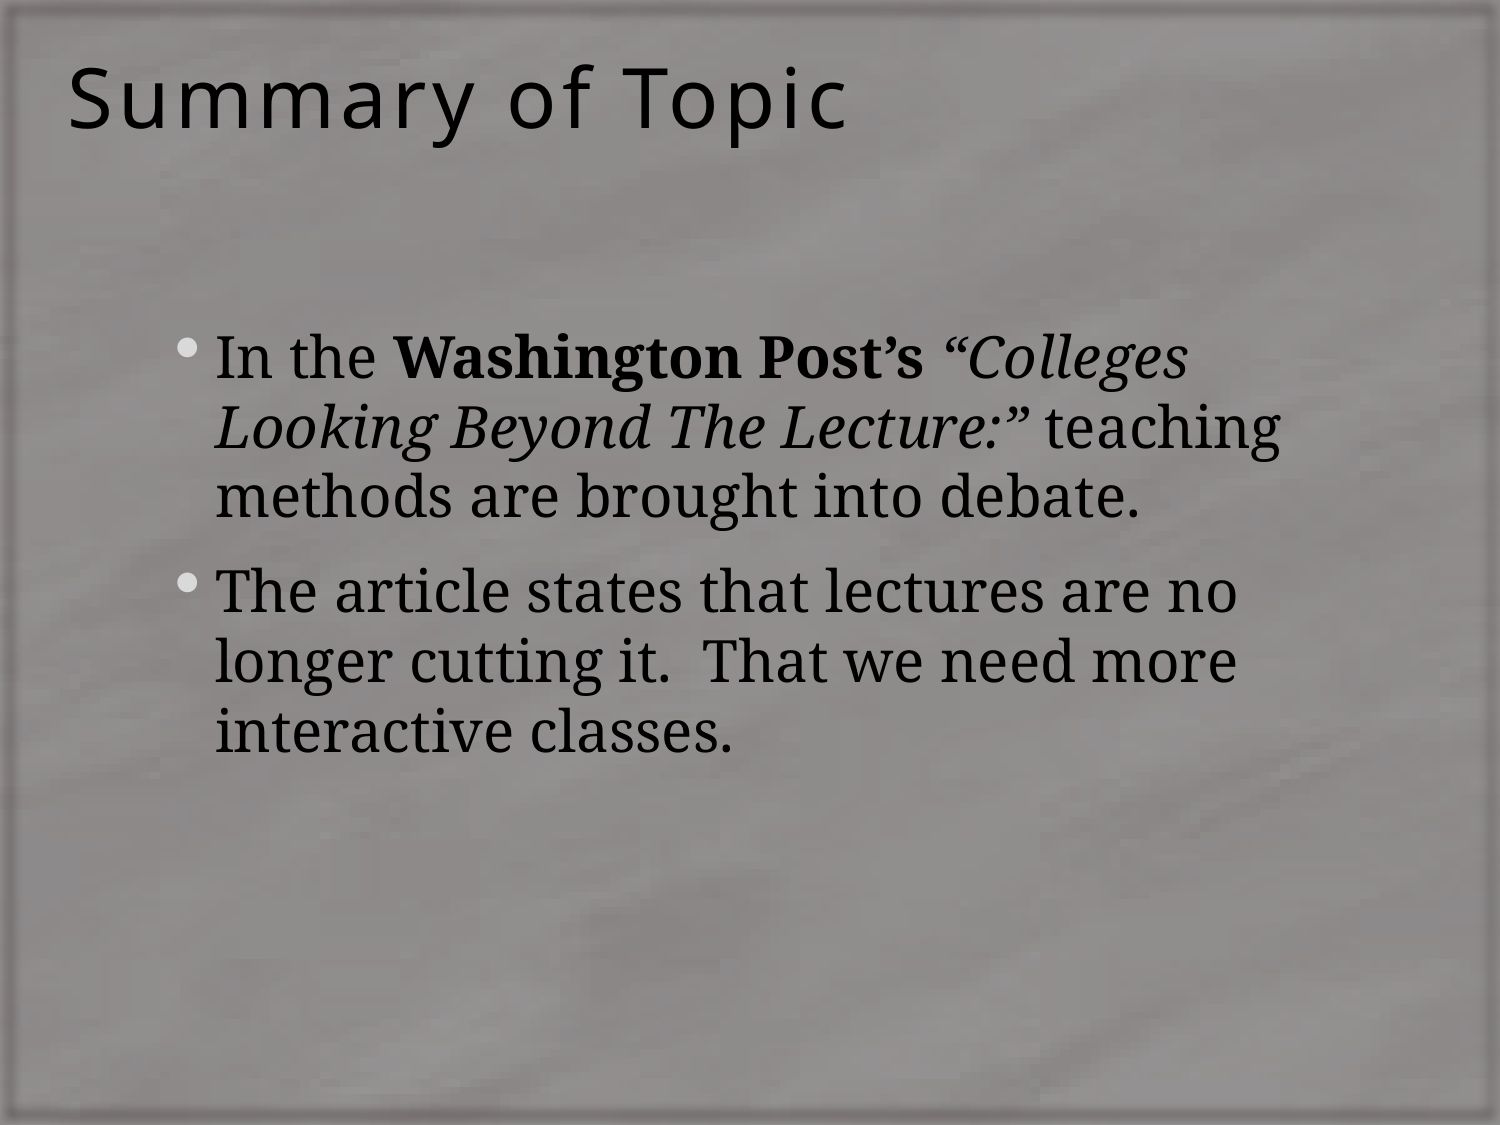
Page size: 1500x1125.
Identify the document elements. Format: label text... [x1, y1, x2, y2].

title Summary of Topic [52, 37, 1448, 225]
list In the Washington Post’s “Colleges Looking Beyond The Lecture:” teaching methods are brought into debate. The article states that lectures are no longer cutting it. That we need more interactive classes. [162, 312, 1363, 963]
